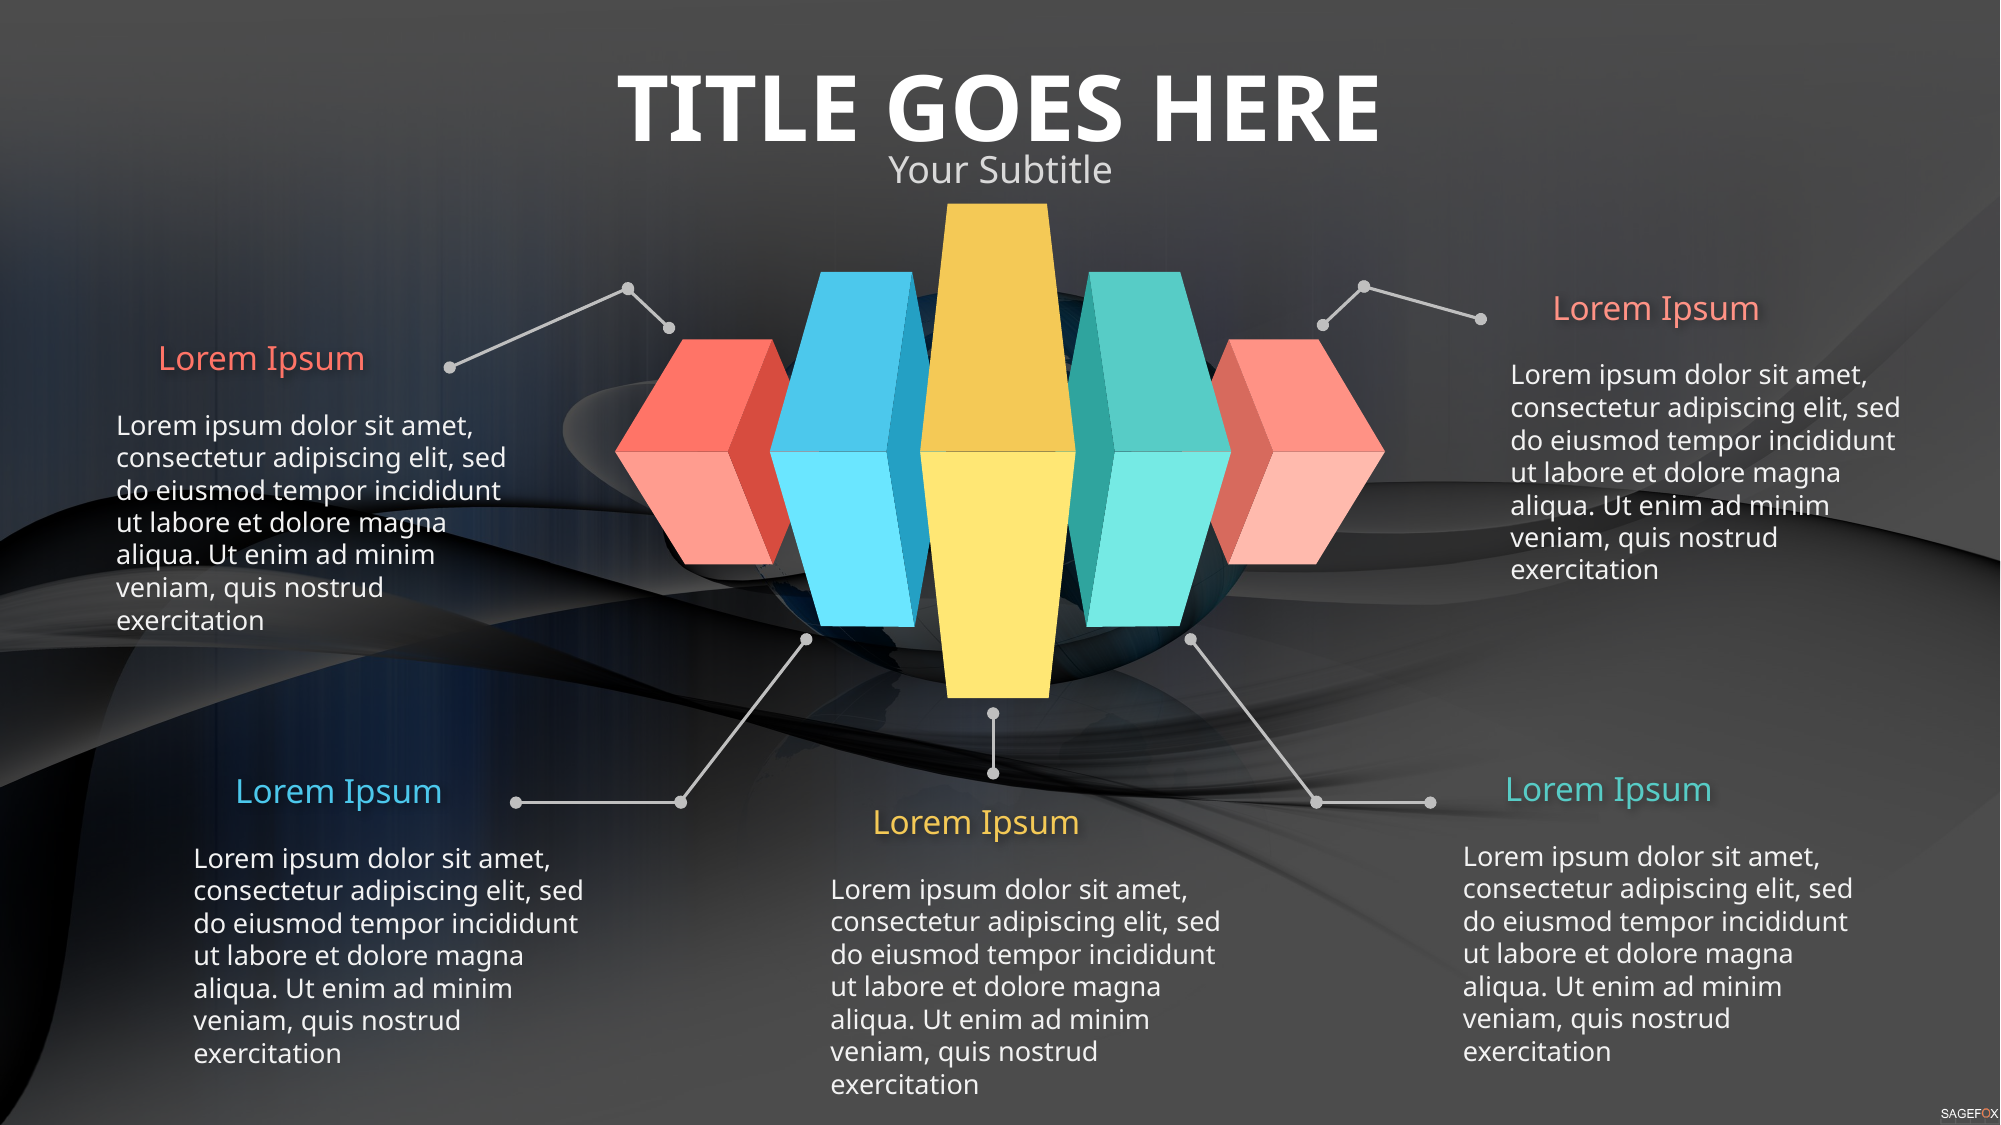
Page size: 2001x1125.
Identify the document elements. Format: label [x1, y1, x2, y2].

text_box [183, 762, 614, 1044]
text_box [920, 203, 1076, 699]
text_box [820, 793, 1251, 1075]
text_box [614, 339, 769, 565]
text_box [1342, 269, 1462, 375]
text_box [1190, 639, 1431, 803]
text_box [493, 257, 626, 438]
text_box [106, 329, 537, 611]
text_box [1500, 279, 1931, 560]
text_box [1232, 339, 1385, 565]
text_box [769, 271, 920, 627]
text_box [515, 639, 807, 803]
picture [0, 0, 2001, 1125]
text_box [1452, 760, 1884, 1042]
text_box [1076, 271, 1232, 627]
text_box [548, 42, 1452, 199]
